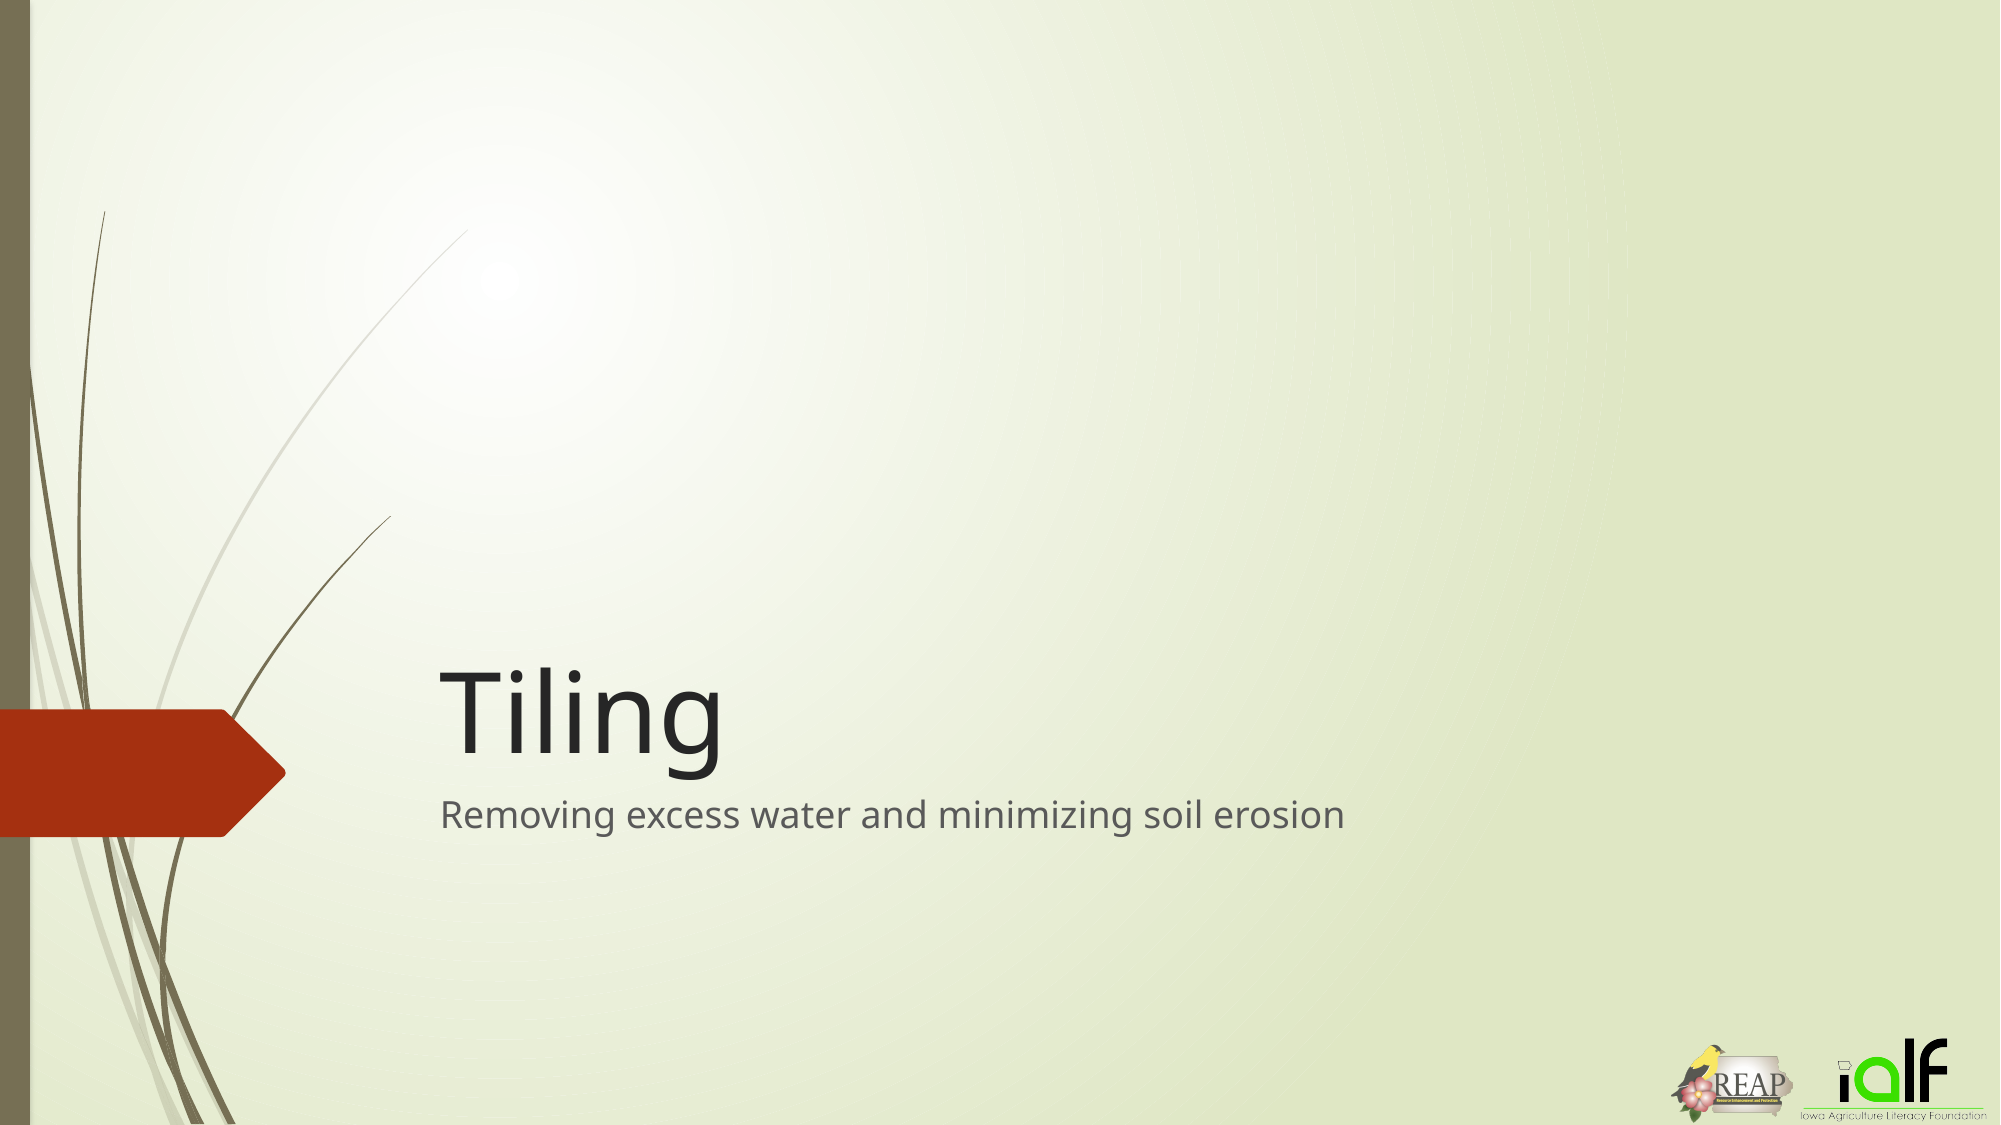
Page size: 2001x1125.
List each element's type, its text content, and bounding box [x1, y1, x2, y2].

subtitle Removing excess water and minimizing soil erosion [424, 783, 1888, 969]
title Tiling [424, 412, 1888, 783]
picture [1663, 1016, 1987, 1125]
